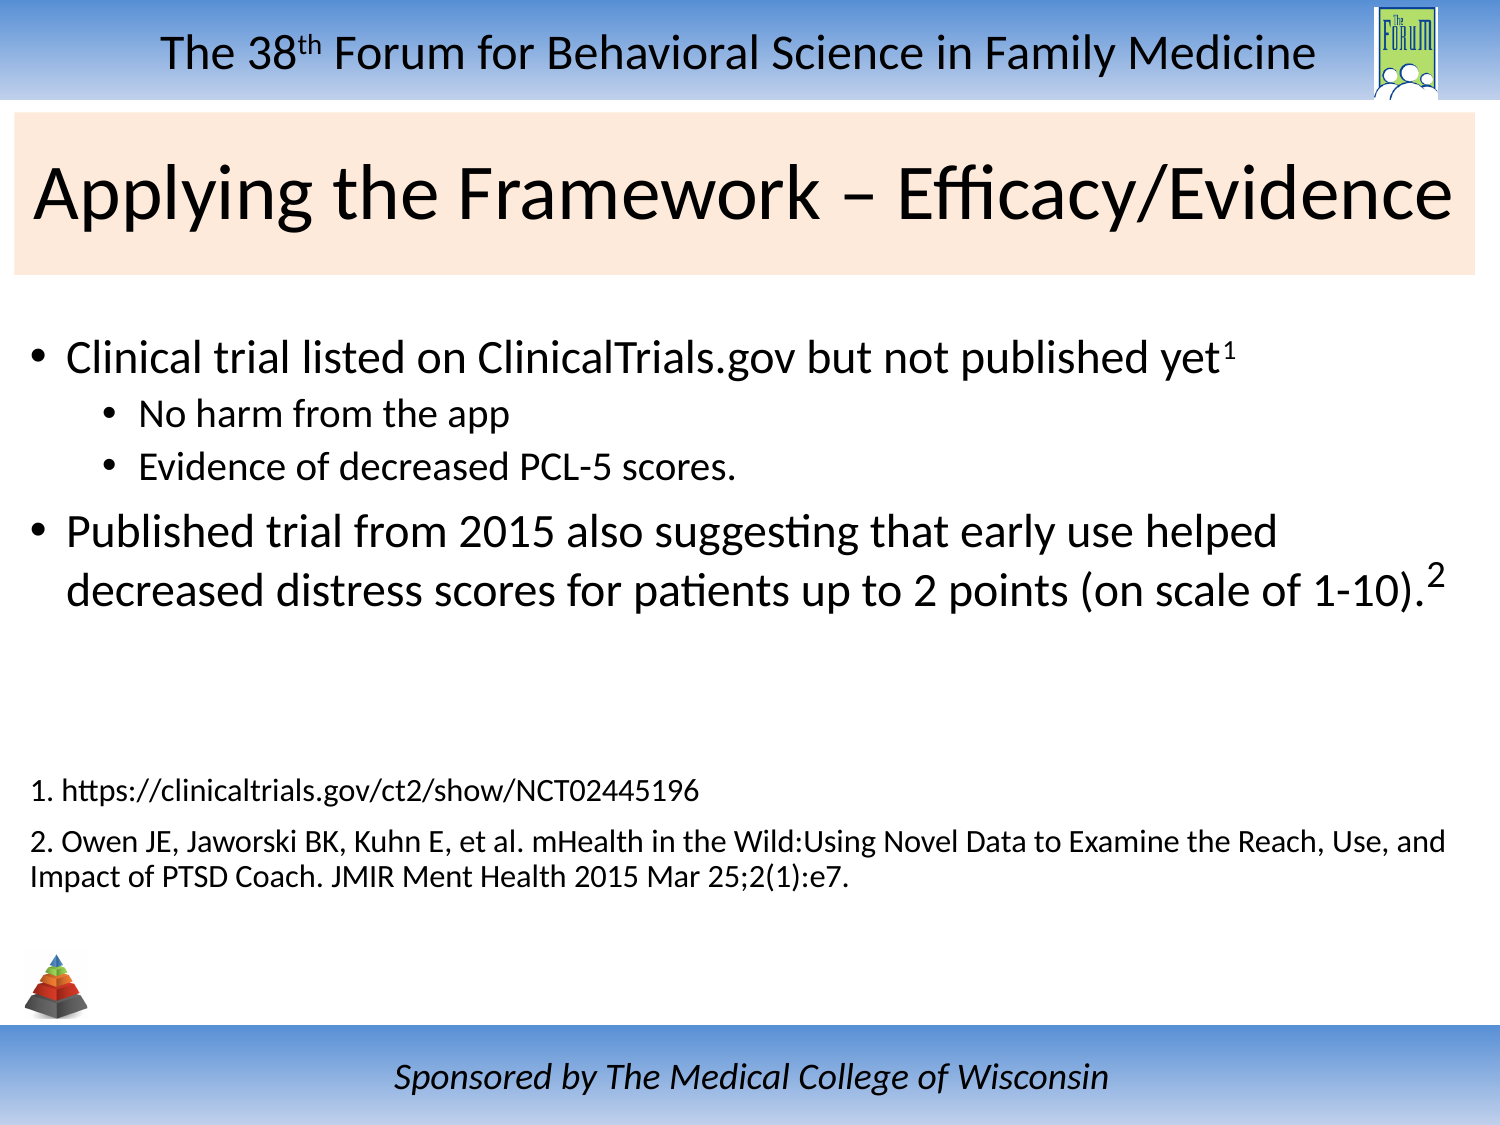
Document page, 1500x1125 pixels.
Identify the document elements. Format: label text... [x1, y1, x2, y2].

text_box Clinical trial listed on ClinicalTrials.gov but not published yet1 No harm from the app Evidence of decreased PCL-5 scores. Published trial from 2015 also suggesting that early use helped decreased distress scores for patients up to 2 points (on scale of 1-10).2 1. https://clinicaltrials.gov/ct2/show/NCT02445196 2. Owen JE, Jaworski BK, Kuhn E, et al. mHealth in the Wild:Using Novel Data to Examine the Reach, Use, and Impact of PTSD Coach. JMIR Ment Health 2015 Mar 25;2(1):e7. [14, 324, 1476, 936]
text_box Applying the Framework – Efficacy/Evidence [14, 112, 1475, 275]
text_box [23, 948, 89, 1021]
picture [1374, 7, 1438, 100]
